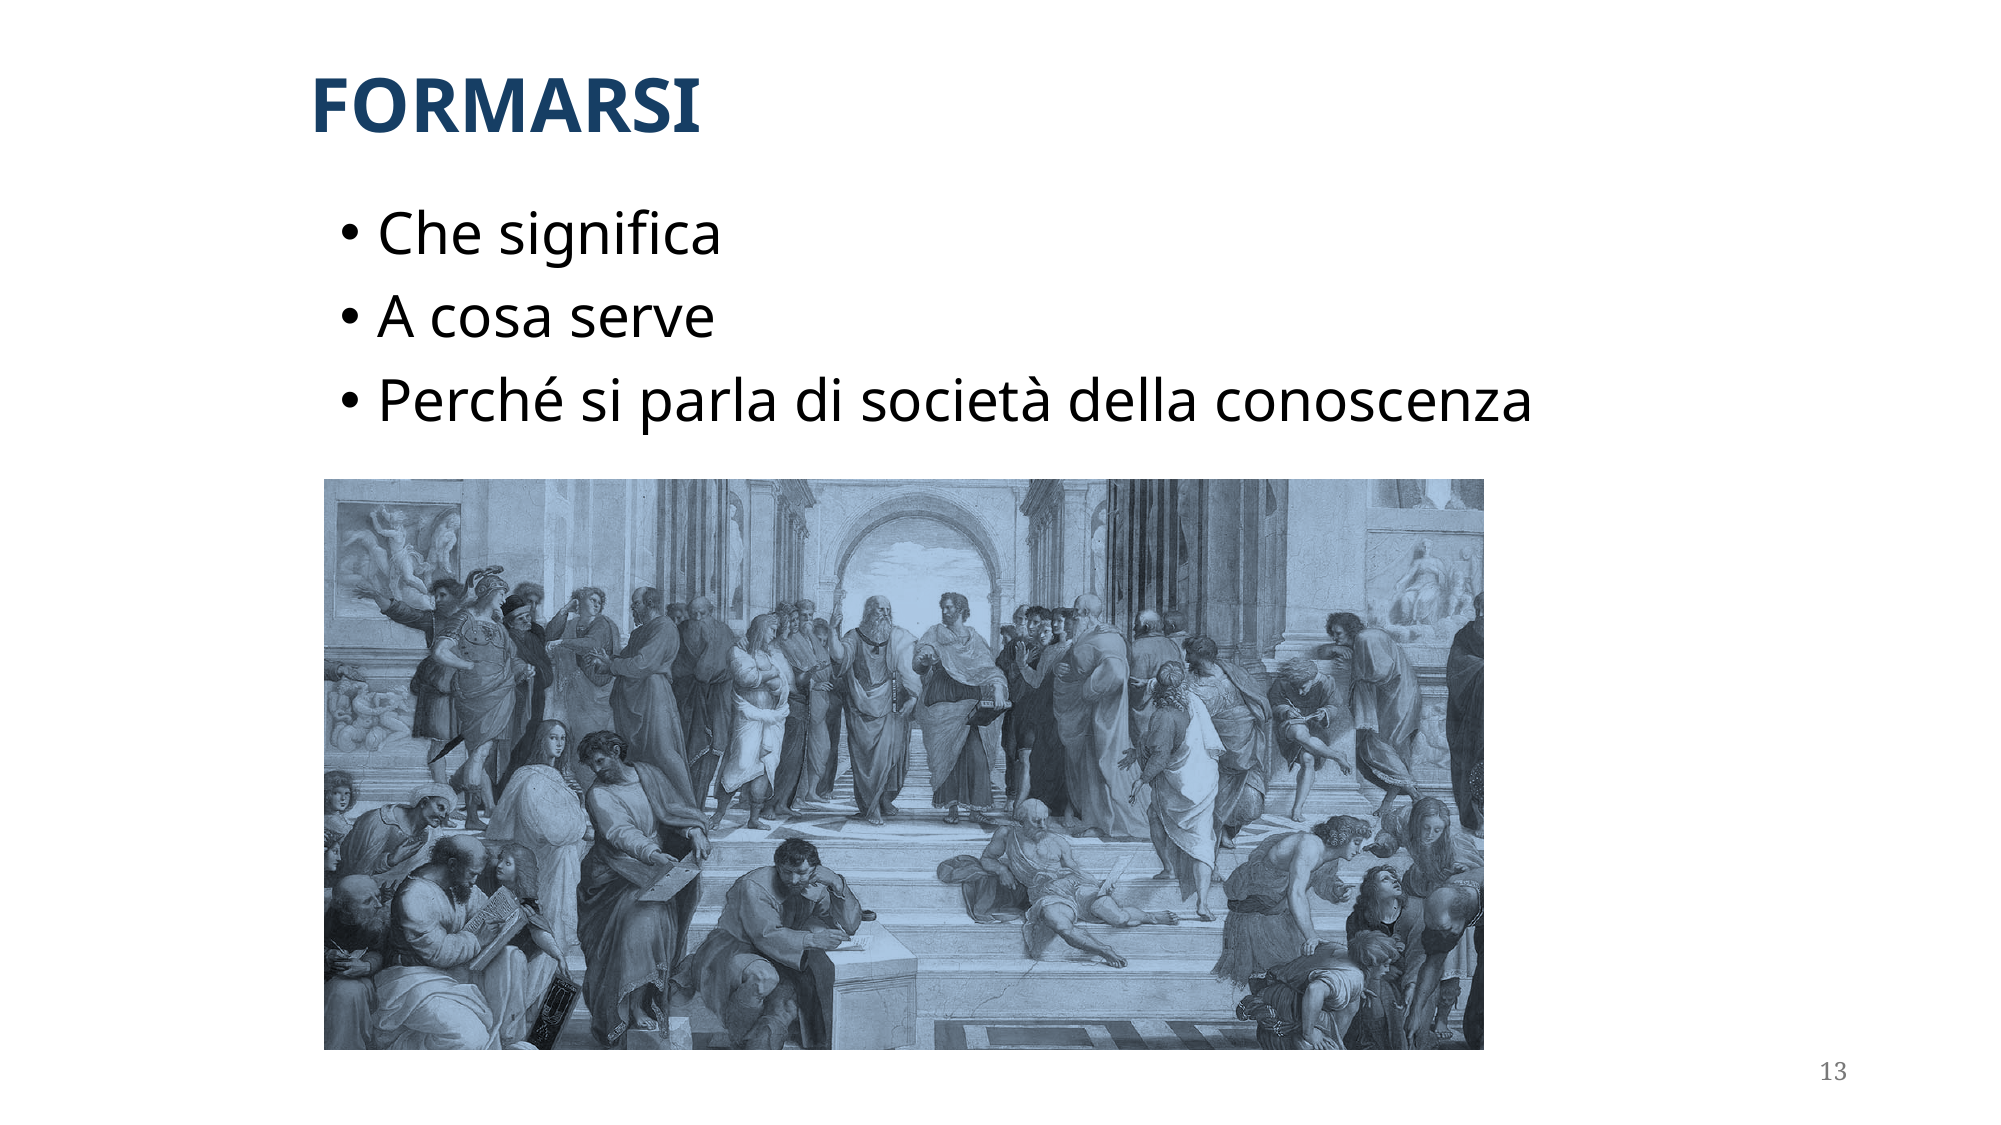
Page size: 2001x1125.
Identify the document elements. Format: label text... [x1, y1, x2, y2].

slide_number 13 [1412, 1042, 1863, 1103]
list Che significa A cosa serve Perché si parla di società della conoscenza [324, 196, 1675, 940]
title FORMARSI [294, 0, 2000, 218]
picture [323, 479, 1484, 1051]
